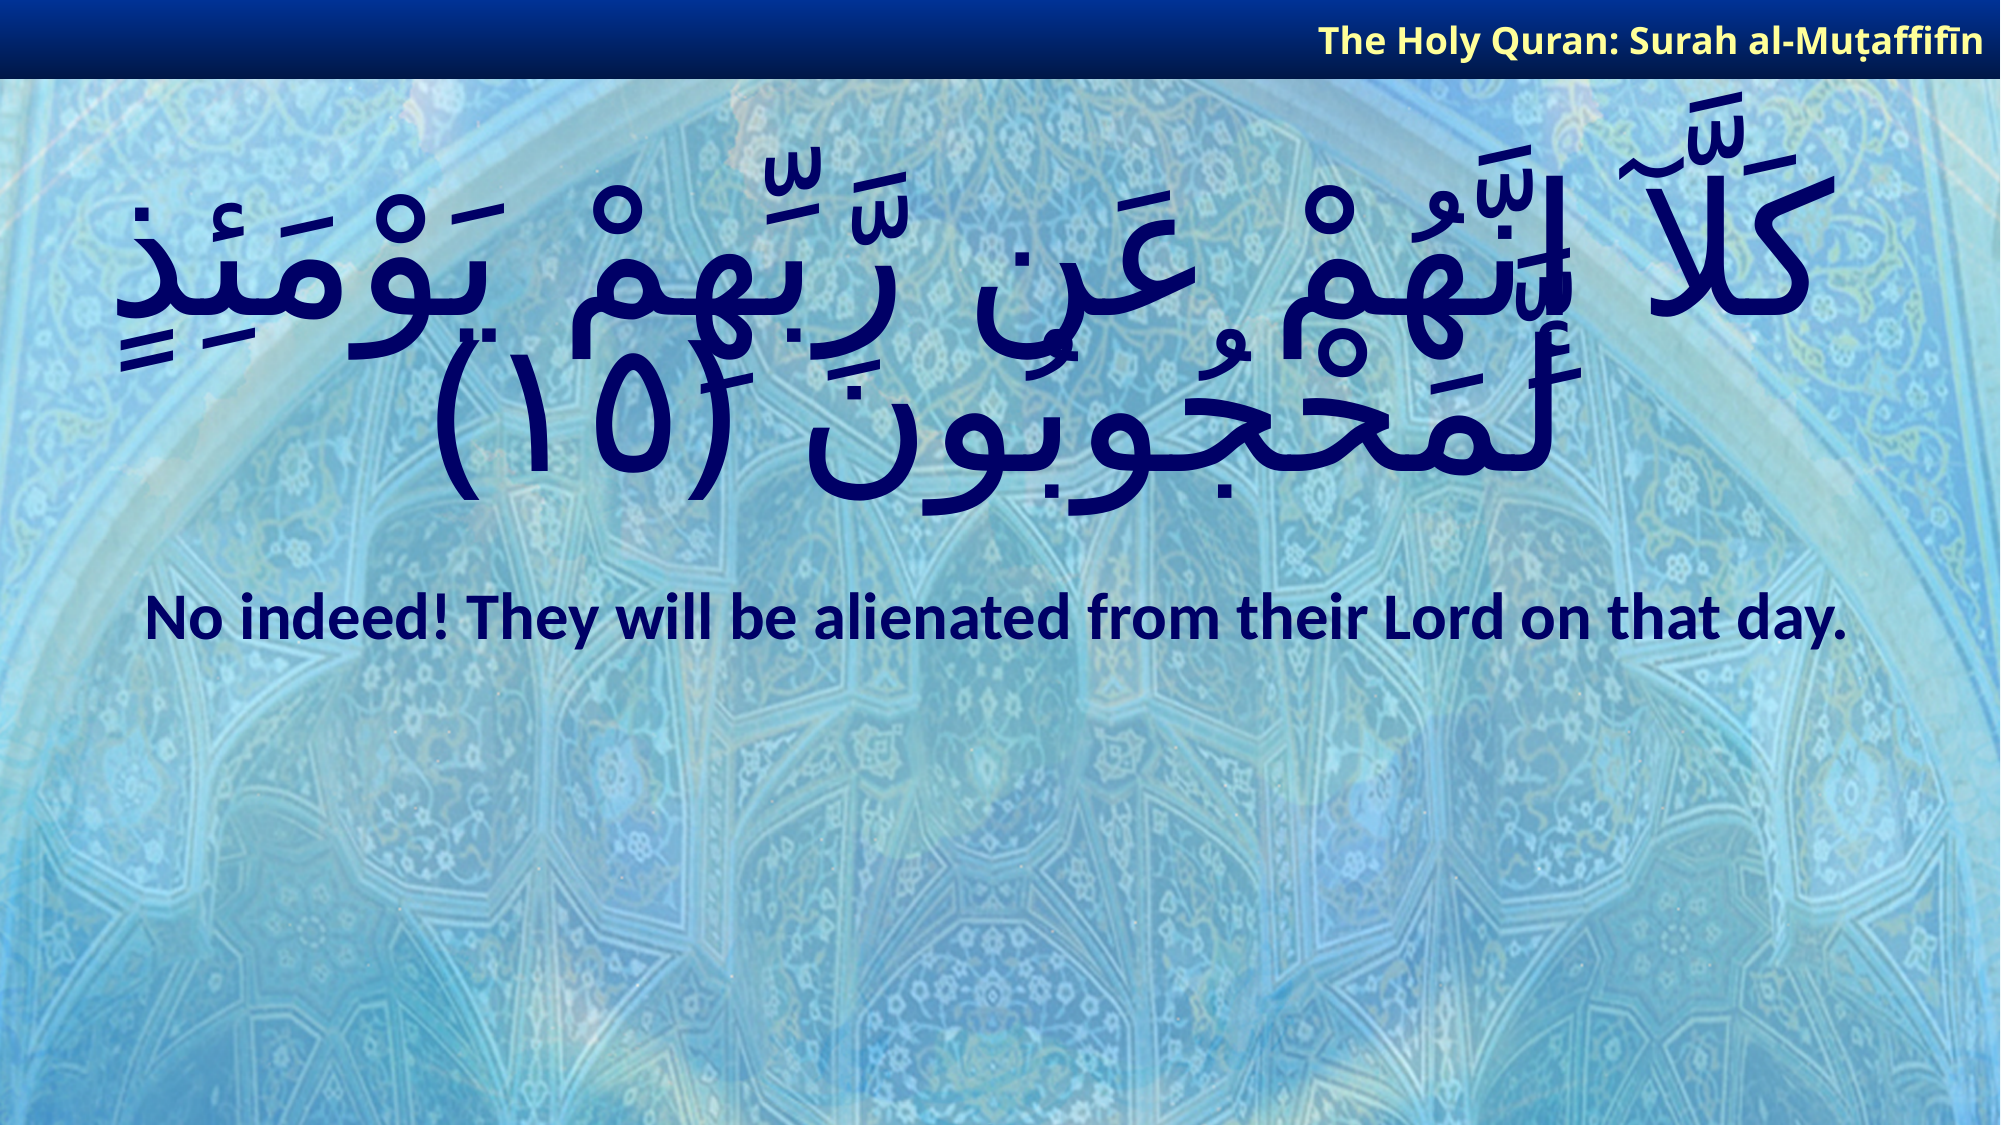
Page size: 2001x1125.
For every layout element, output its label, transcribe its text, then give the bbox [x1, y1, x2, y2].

subtitle No indeed! They will be alienated from their Lord on that day. [7, 574, 1989, 862]
title كَلَّآ إِنَّهُمْ عَن رَّبِّهِمْ يَوْمَئِذٍ لَّمَحْجُوبُونَ ﴿١٥﴾ [0, 231, 2000, 473]
text_box The Holy Quran: Surah al-Muṭaffifīn [0, 0, 2000, 79]
picture [0, 0, 2001, 1125]
